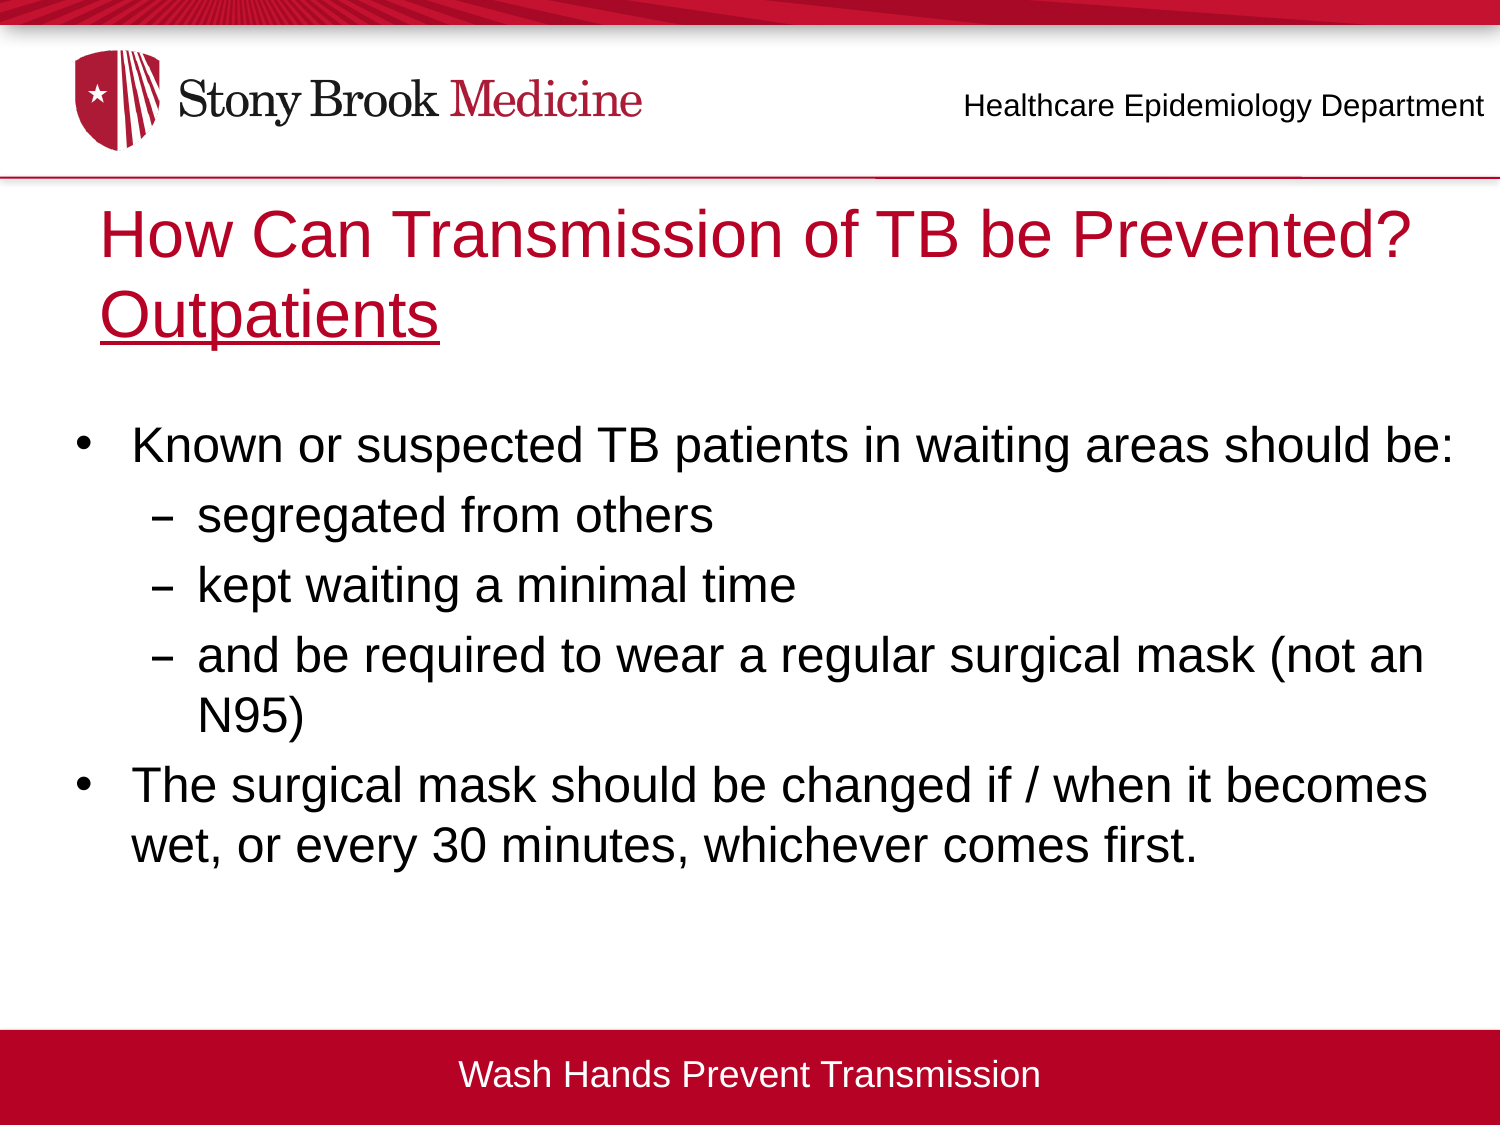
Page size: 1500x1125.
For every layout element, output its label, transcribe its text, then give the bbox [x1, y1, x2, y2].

text_box Wash Hands Prevent Transmission [443, 1042, 1057, 1103]
picture [0, 0, 1500, 25]
list Known or suspected TB patients in waiting areas should be: segregated from others kept waiting a minimal time and be required to wear a regular surgical mask (not an N95) The surgical mask should be changed if / when it becomes wet, or every 30 minutes, whichever comes first. [74, 404, 1485, 961]
text_box Healthcare Epidemiology Department [754, 78, 1500, 131]
text_box How Can Transmission of TB be Prevented? Outpatients [85, 183, 1456, 359]
picture [75, 48, 642, 151]
